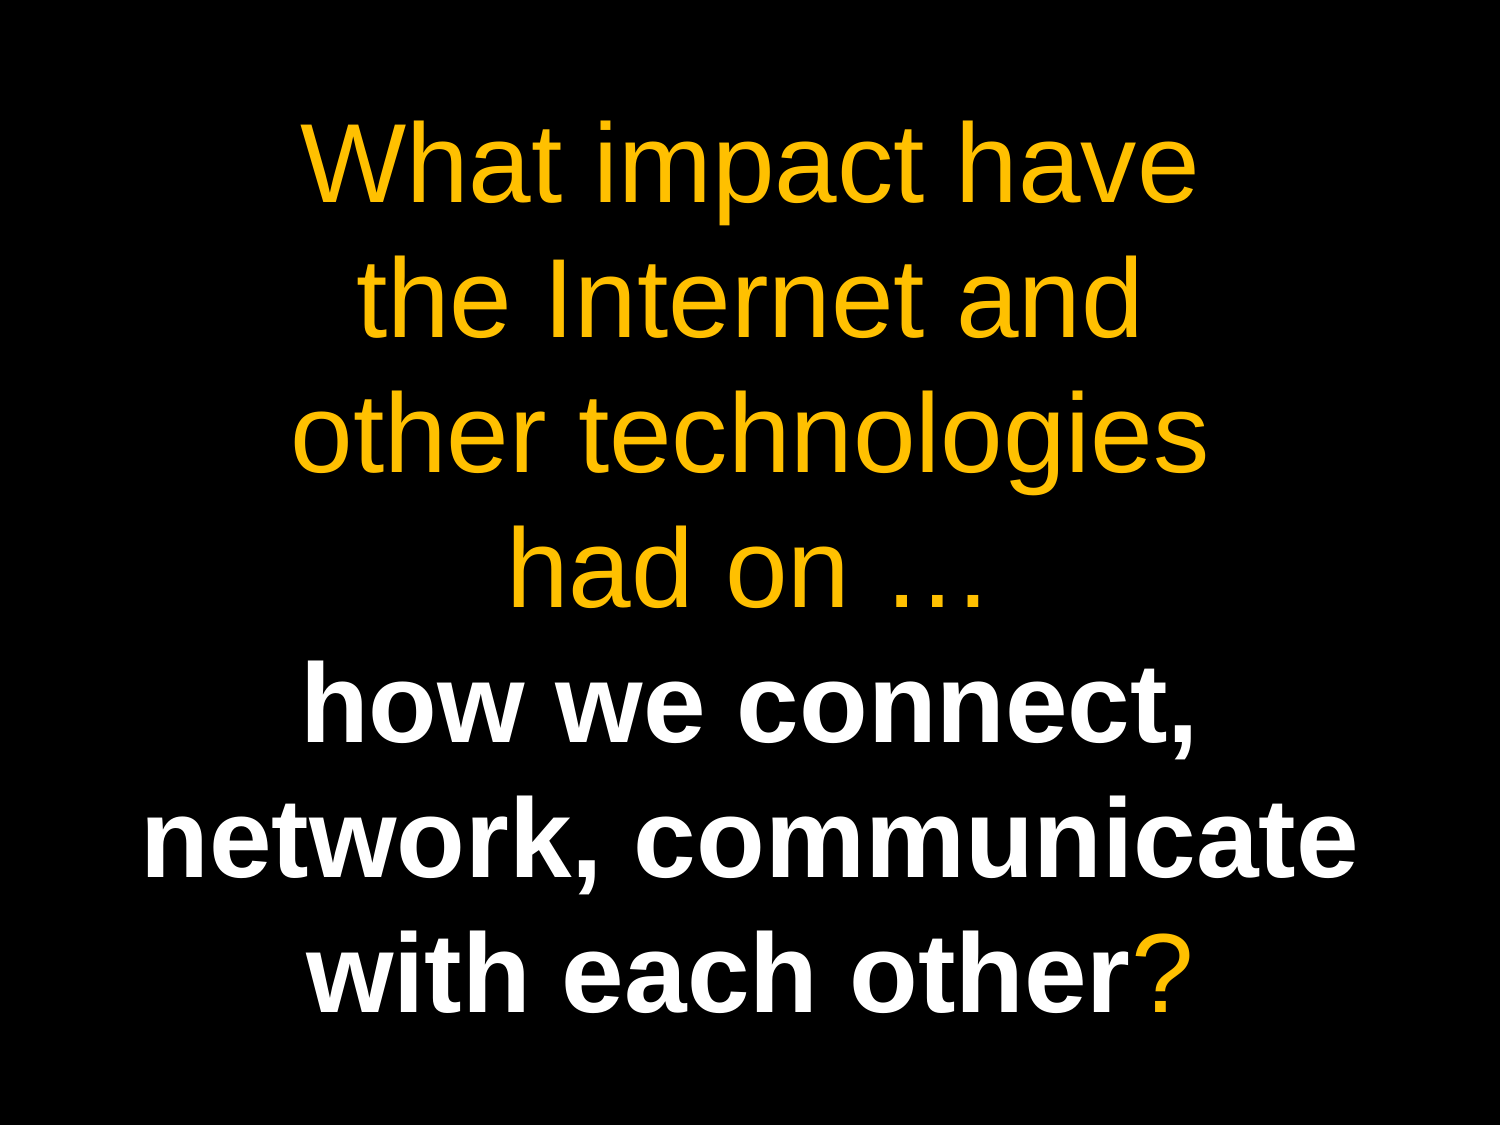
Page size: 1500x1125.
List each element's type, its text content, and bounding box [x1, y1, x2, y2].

title What impact have the Internet and other technologies had on … how we connect, network, communicate with each other? [0, 0, 1500, 1125]
